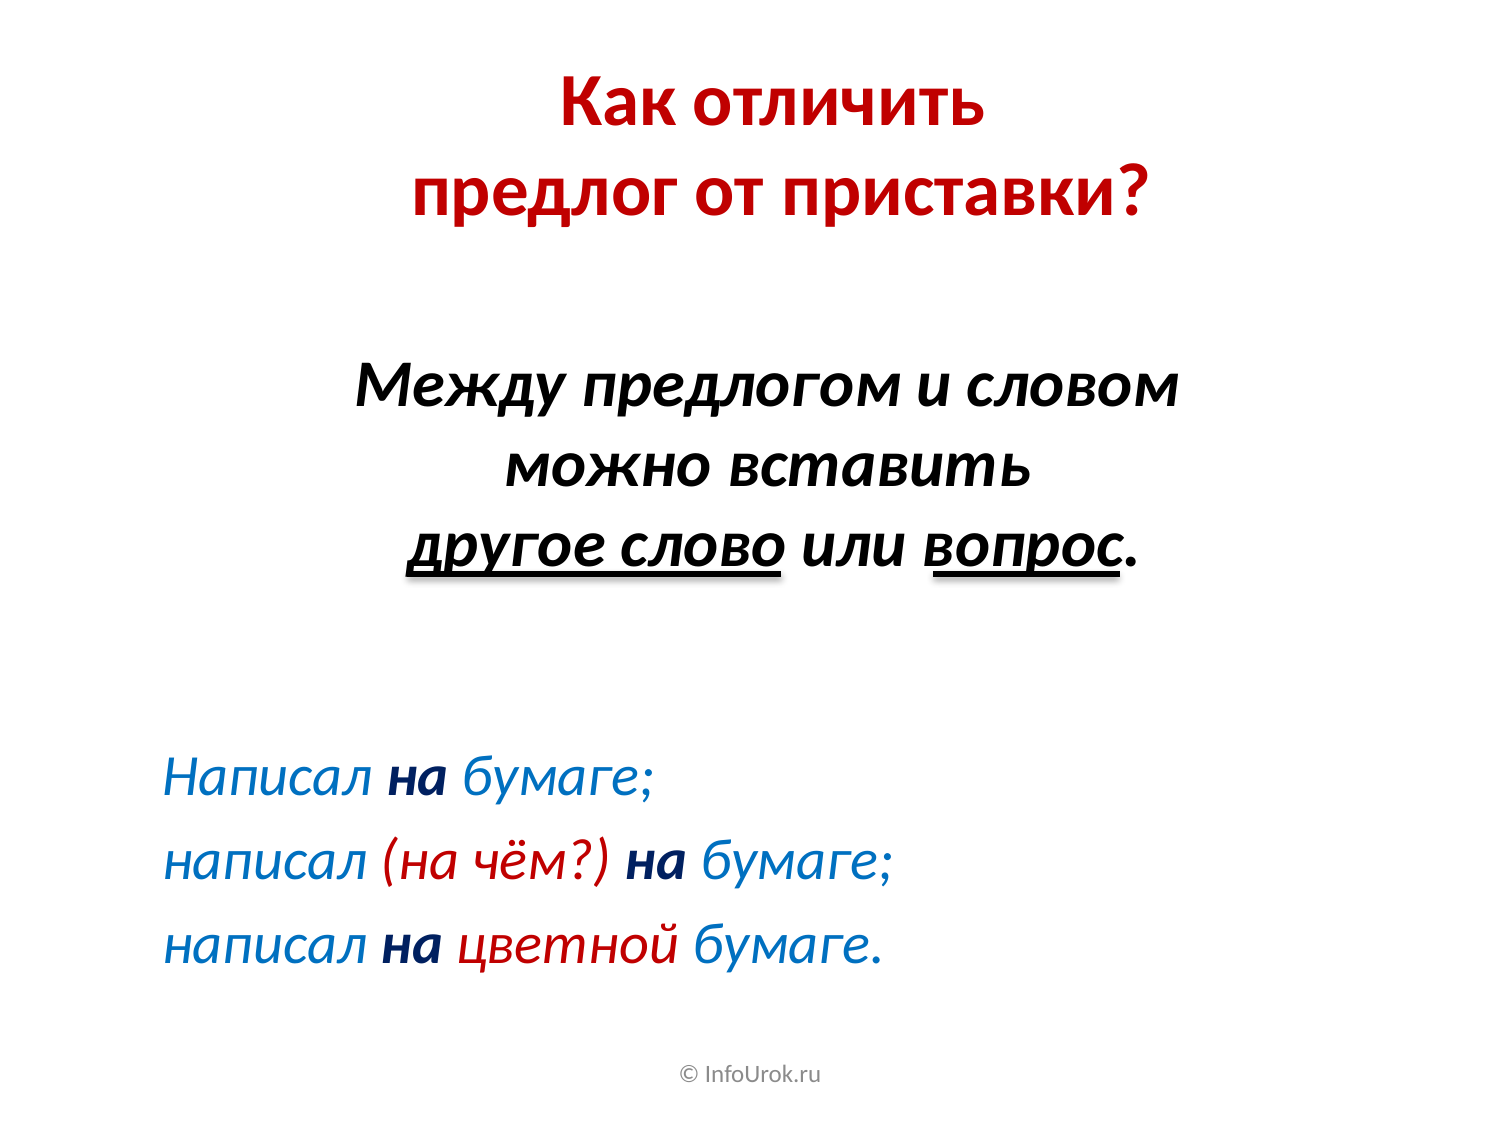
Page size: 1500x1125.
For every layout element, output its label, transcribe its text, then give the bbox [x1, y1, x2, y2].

text_box Между предлогом и словом можно вставить другое слово или вопрос. [145, 332, 1392, 587]
text_box Как отличить предлог от приставки? [396, 43, 1167, 238]
footer © InfoUrok.ru [512, 1042, 988, 1103]
text_box Написал на бумаге; написал (на чём?) на бумаге; написал на цветной бумаге. [147, 715, 1069, 983]
